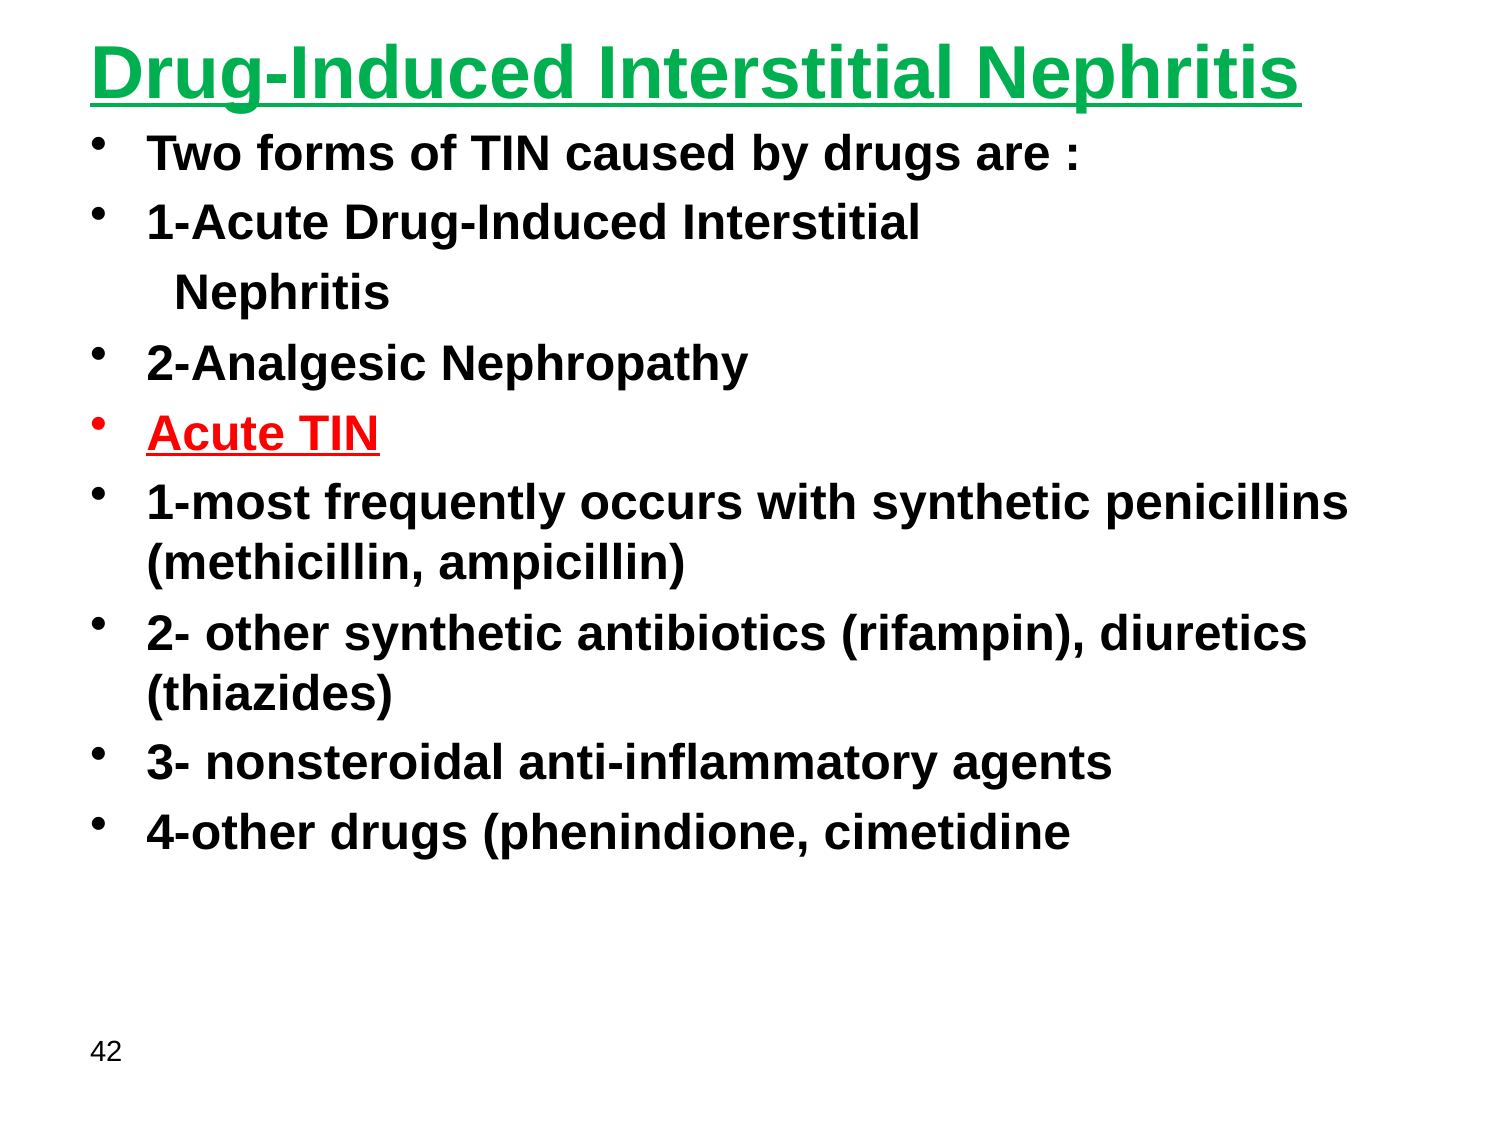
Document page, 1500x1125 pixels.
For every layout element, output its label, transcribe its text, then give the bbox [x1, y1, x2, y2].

title Drug-Induced Interstitial Nephritis [74, 0, 1426, 112]
slide_number 42 [74, 1024, 426, 1103]
list Two forms of TIN caused by drugs are : 1-Acute Drug-Induced Interstitial Nephritis 2-Analgesic Nephropathy Acute TIN 1-most frequently occurs with synthetic penicillins (methicillin, ampicillin) 2- other synthetic antibiotics (rifampin), diuretics (thiazides) 3- nonsteroidal anti-inflammatory agents 4-other drugs (phenindione, cimetidine [74, 112, 1426, 1006]
